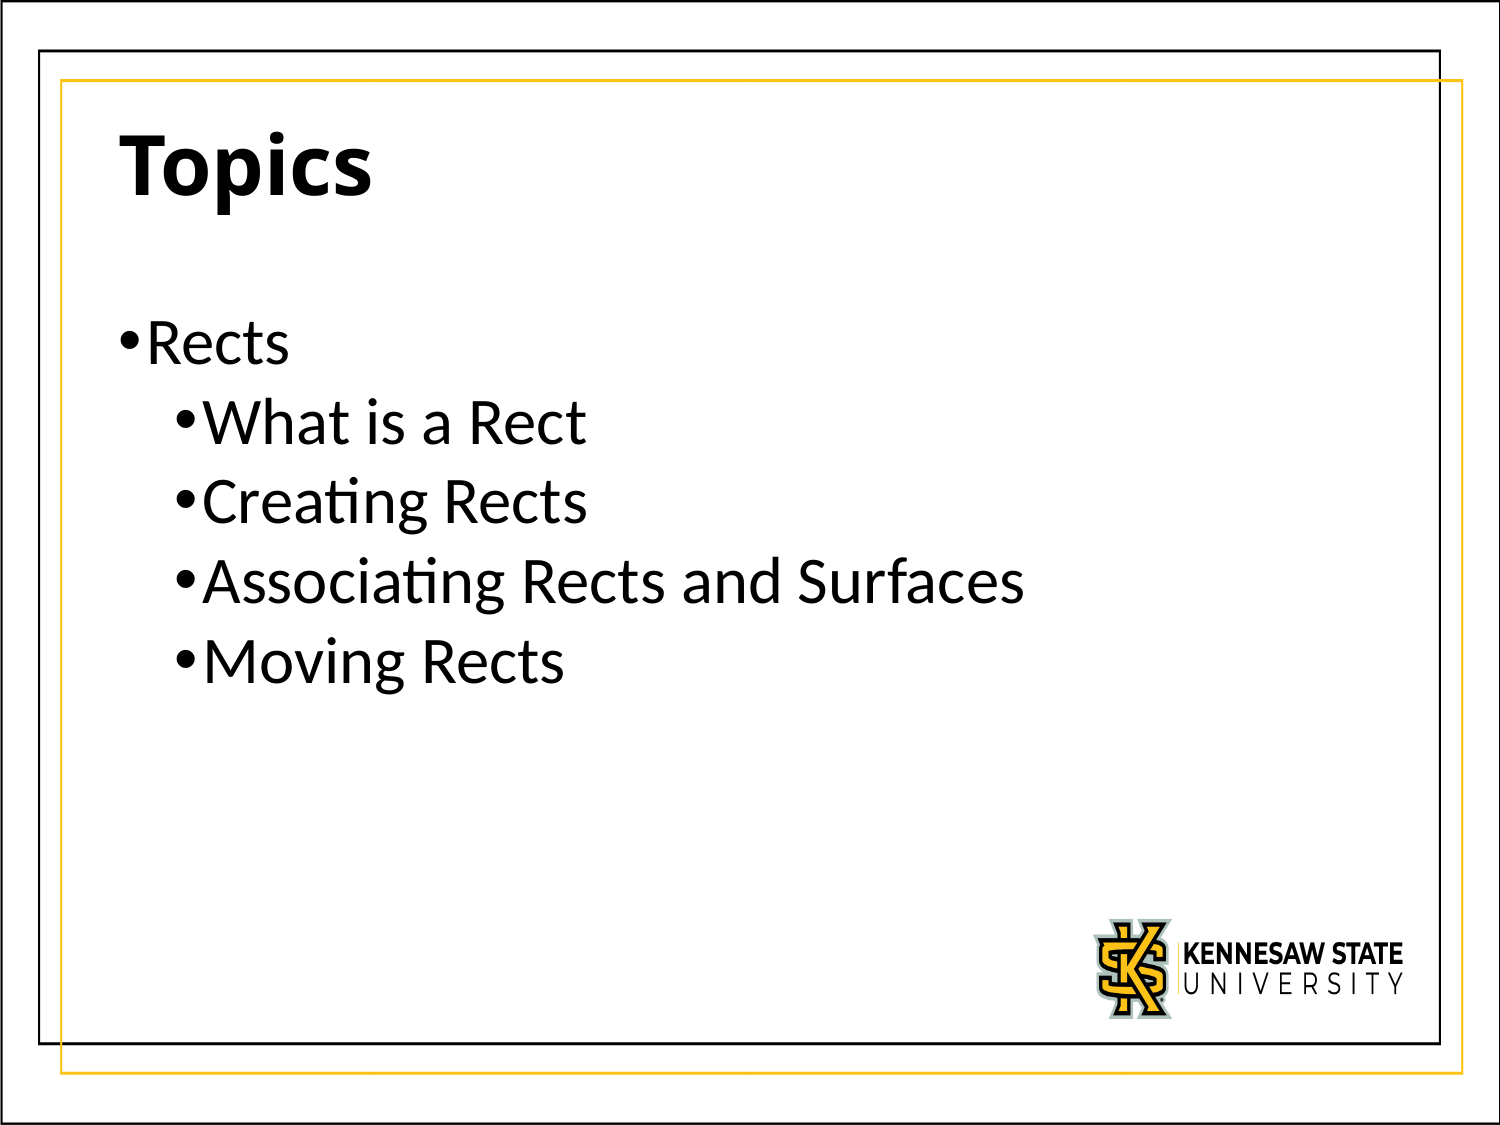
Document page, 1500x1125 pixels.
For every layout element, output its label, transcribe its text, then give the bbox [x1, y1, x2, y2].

picture [0, 0, 1500, 1125]
title Topics [103, 59, 1397, 278]
list Rects What is a Rect Creating Rects Associating Rects and Surfaces Moving Rects [103, 299, 1397, 1014]
